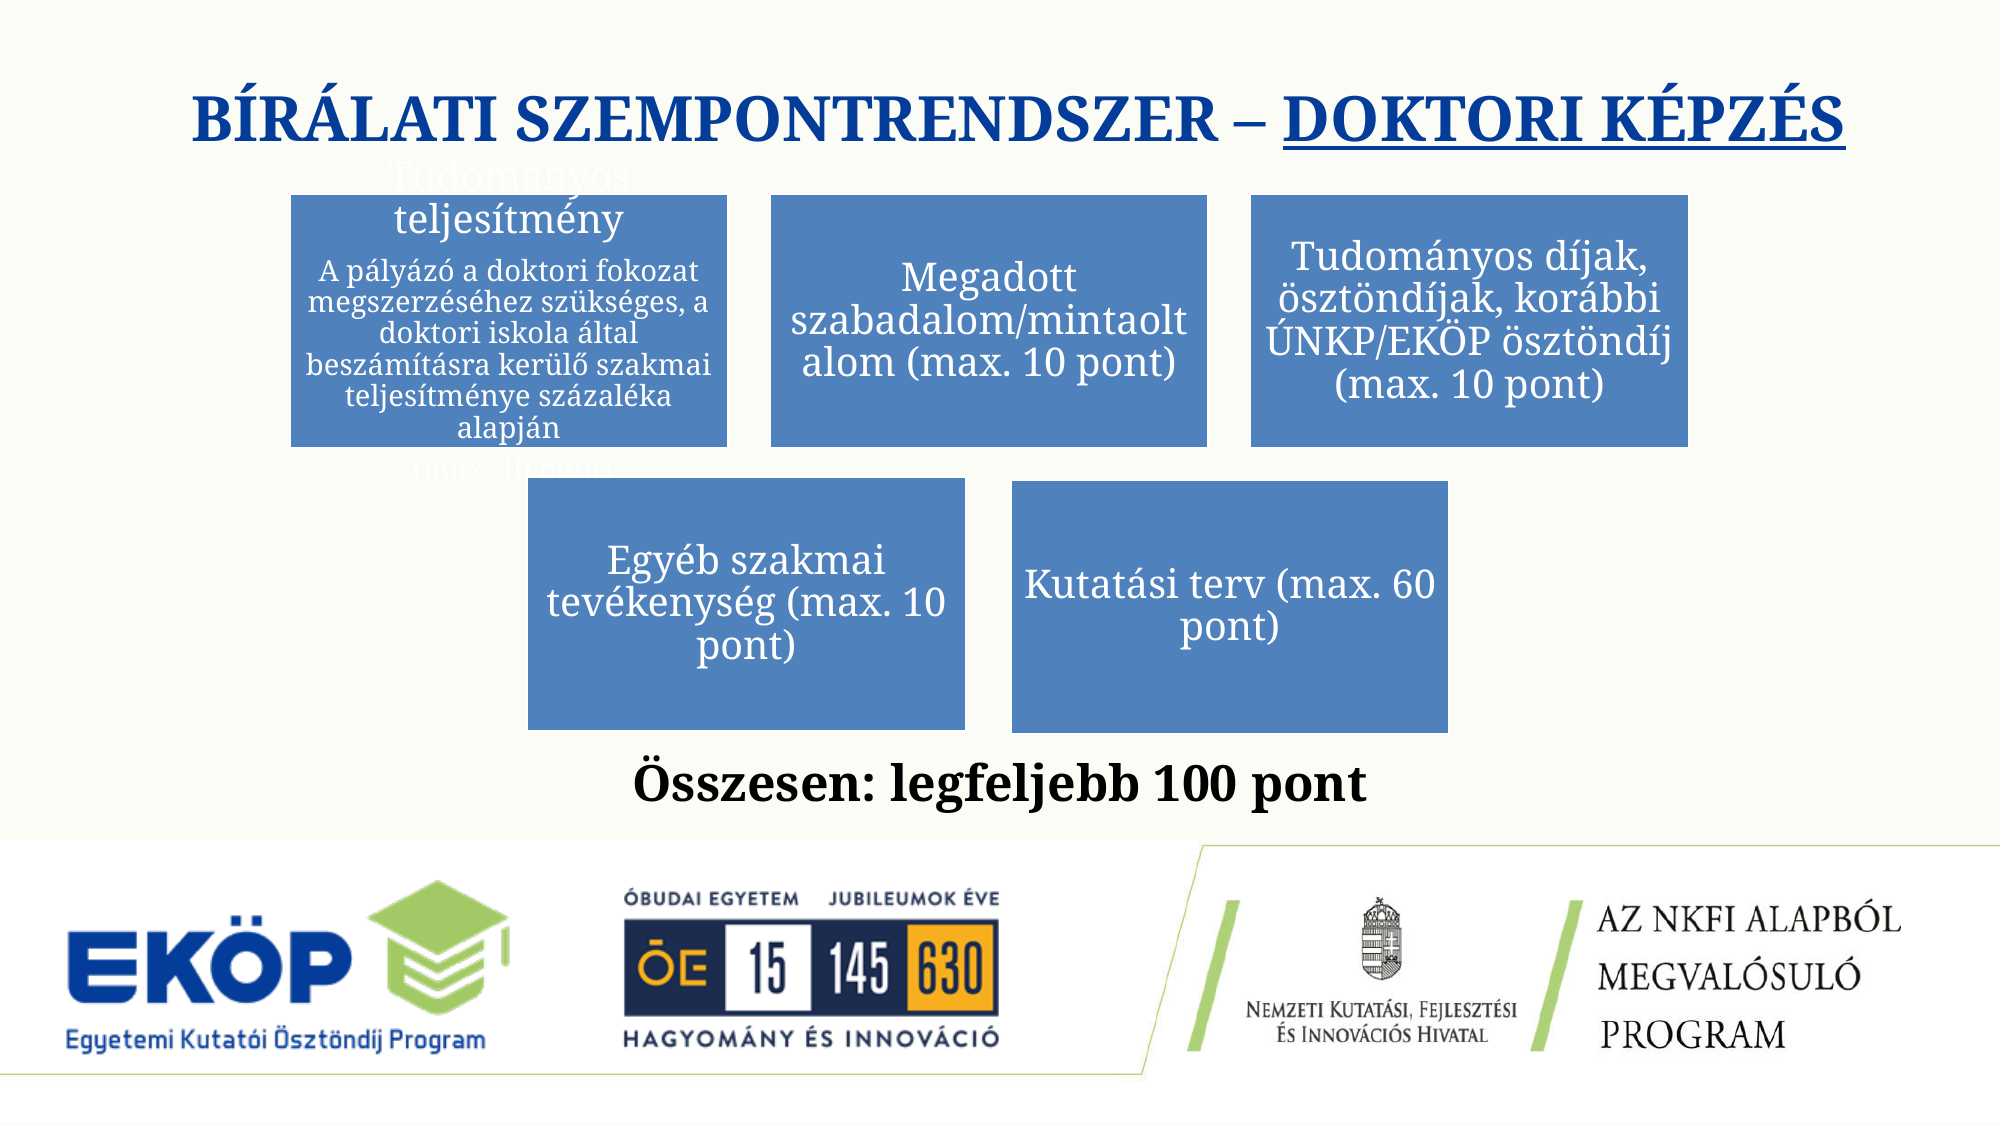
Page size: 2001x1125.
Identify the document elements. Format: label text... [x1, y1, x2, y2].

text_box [32, 183, 1957, 734]
text_box Összesen: legfeljebb 100 pont [0, 744, 2000, 819]
title BÍRÁLATI SZEMPONTRENDSZER – DOKTORI KÉPZÉS [128, 79, 1909, 163]
picture [0, 840, 2000, 1122]
